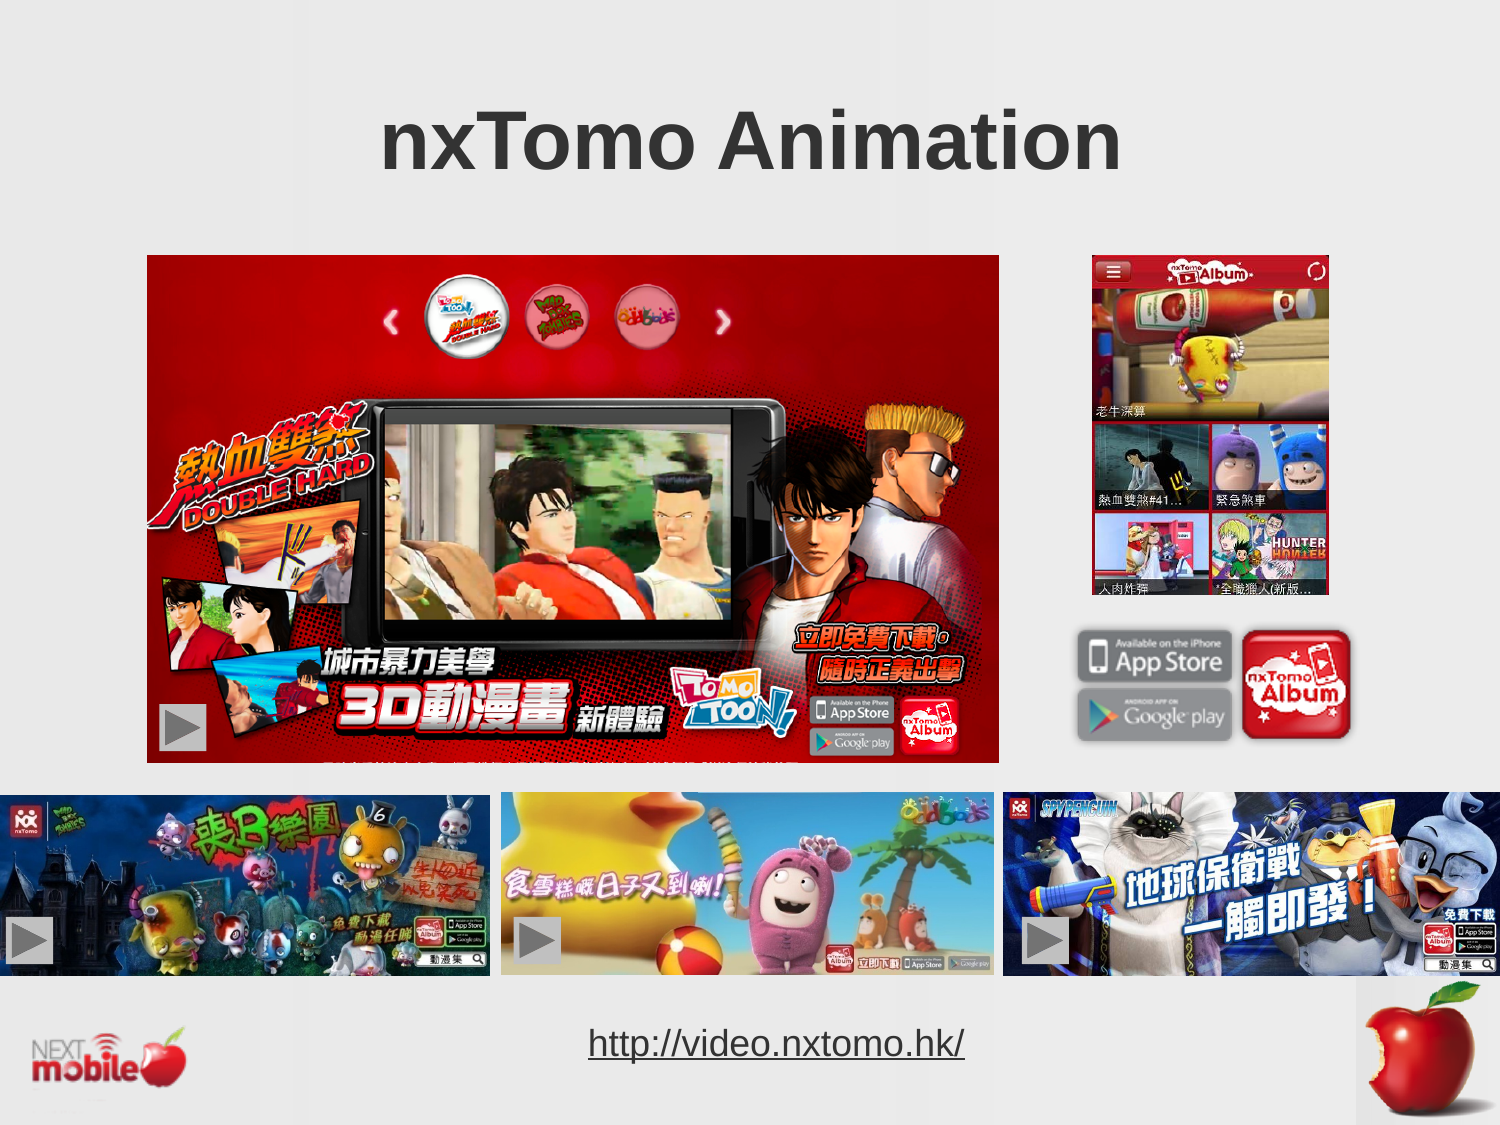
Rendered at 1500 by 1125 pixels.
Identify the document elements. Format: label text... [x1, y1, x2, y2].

picture [0, 0, 1500, 1125]
title nxTomo Animation [76, 42, 1428, 231]
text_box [1068, 621, 1360, 750]
text_box http://video.nxtomo.hk/ [573, 1011, 980, 1072]
